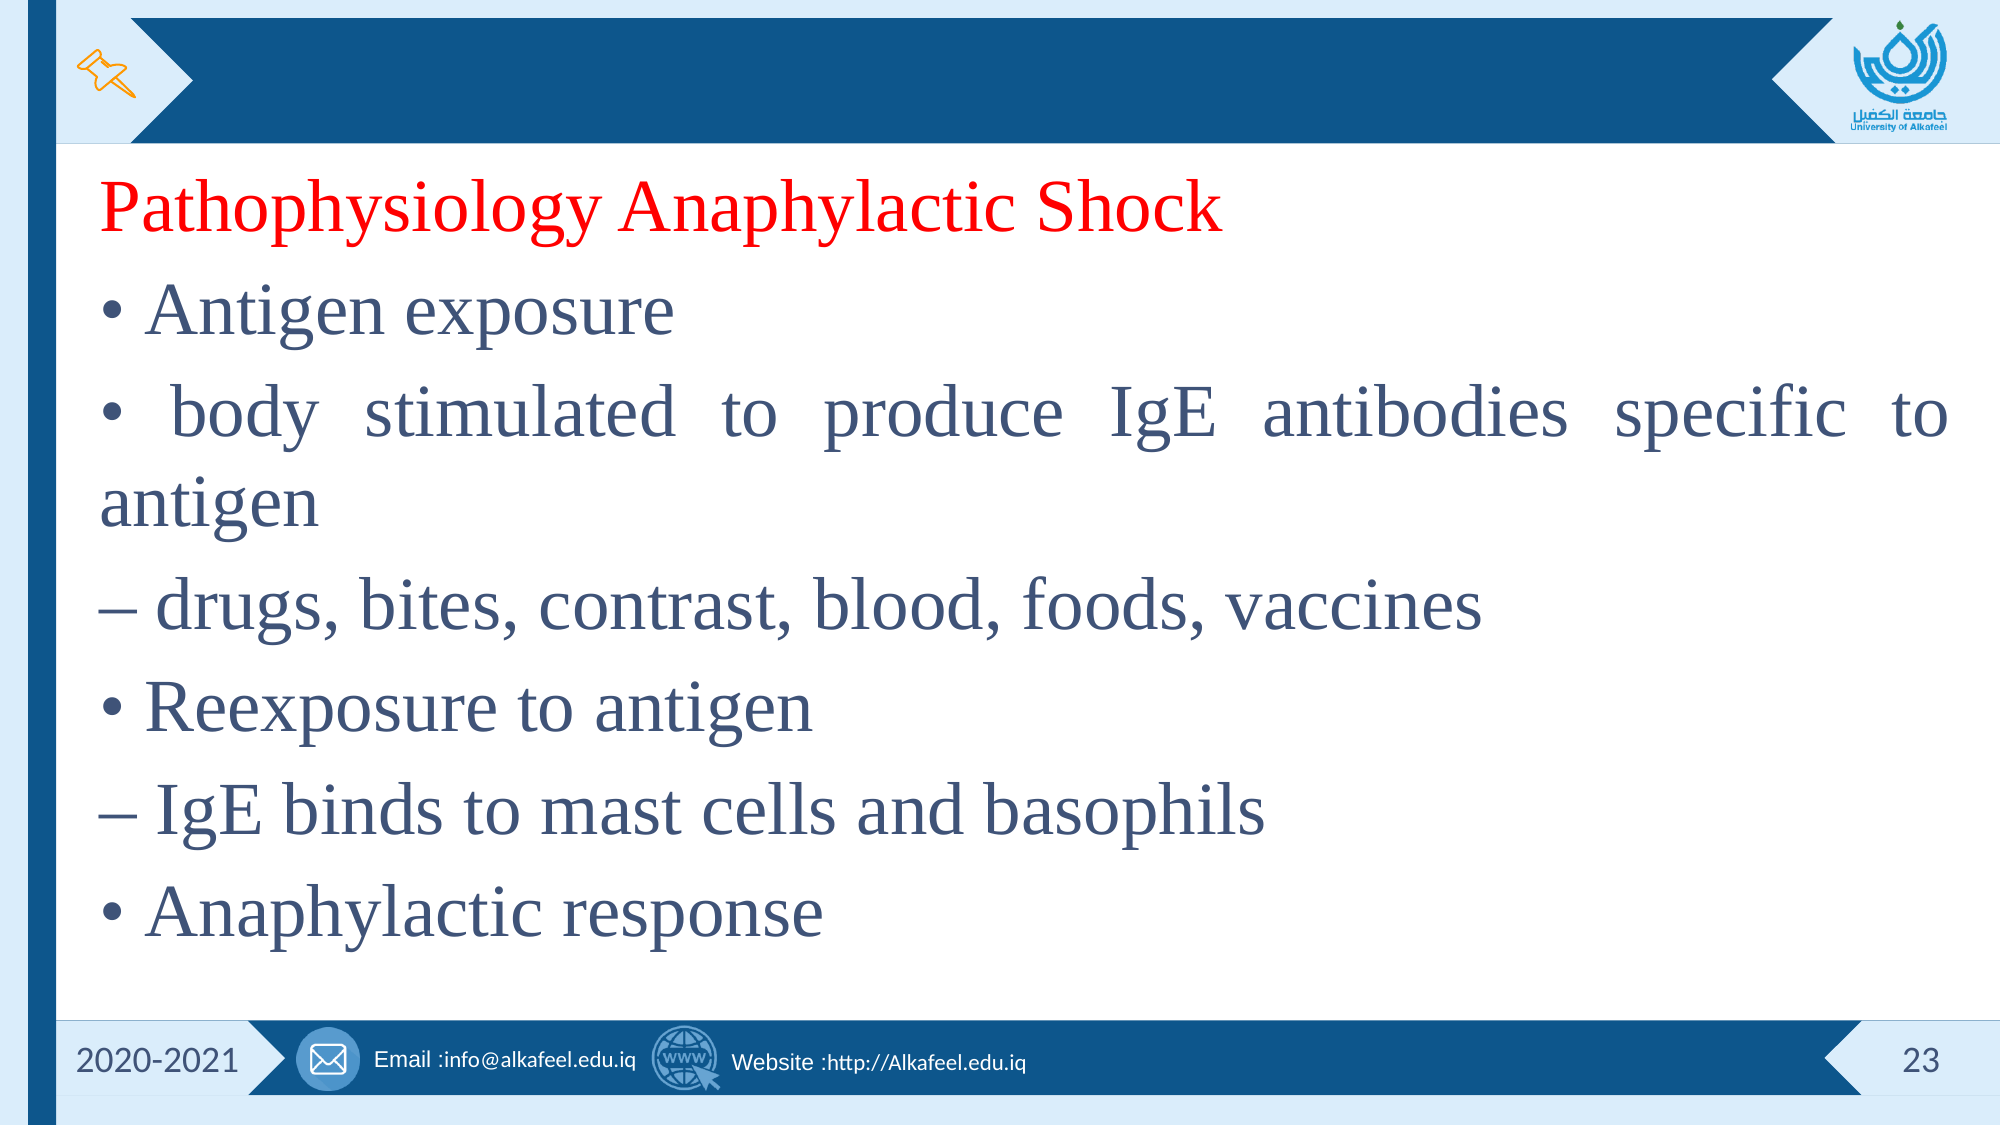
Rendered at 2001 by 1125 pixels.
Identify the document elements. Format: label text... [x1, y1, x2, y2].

list Pathophysiology Anaphylactic Shock • Antigen exposure • body stimulated to produce IgE antibodies specific to antigen – drugs, bites, contrast, blood, foods, vaccines • Reexposure to antigen – IgE binds to mast cells and basophils • Anaphylactic response [72, 141, 1967, 976]
slide_number 23 [1887, 1028, 1982, 1088]
slide_number 2020-2021 [60, 1028, 258, 1088]
picture [1838, 16, 1957, 138]
